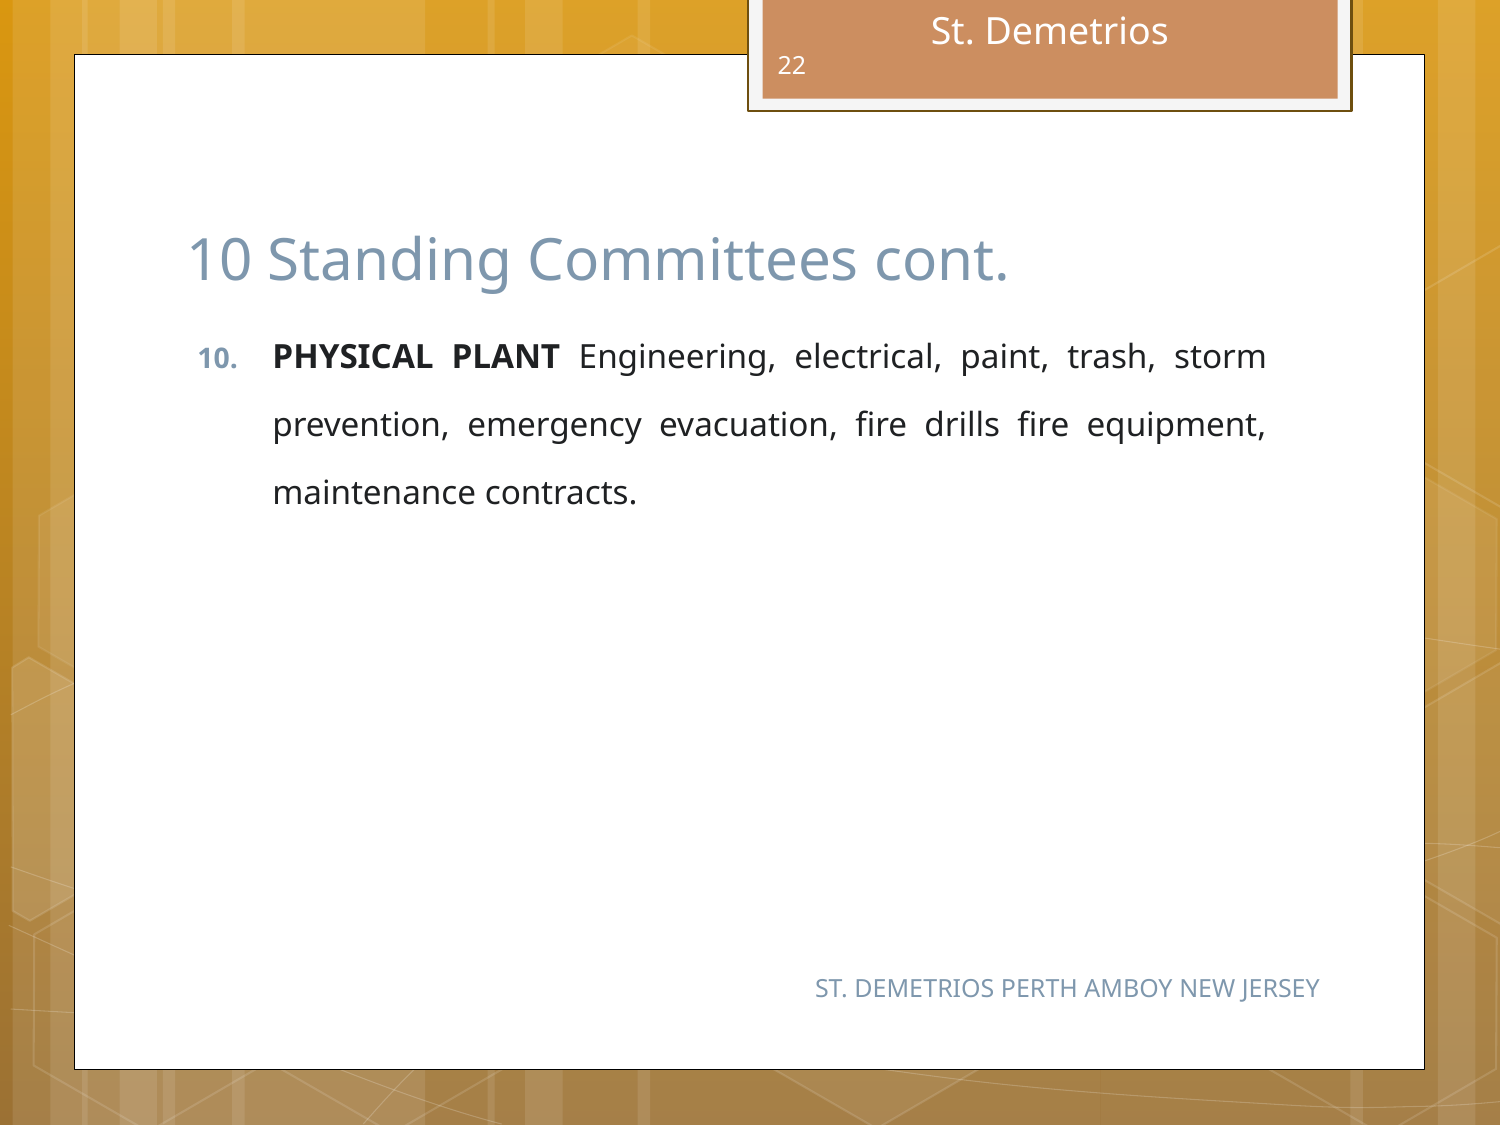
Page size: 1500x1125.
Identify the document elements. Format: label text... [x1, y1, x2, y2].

title 10 Standing Committees cont. [171, 137, 1324, 300]
list PHYSICAL PLANT Engineering, electrical, paint, trash, storm prevention, emergency evacuation, fire drills fire equipment, maintenance contracts. [171, 299, 1283, 1000]
slide_number 22 [762, 36, 982, 97]
footer ST. DEMETRIOS PERTH AMBOY NEW JERSEY [761, 960, 1336, 1020]
